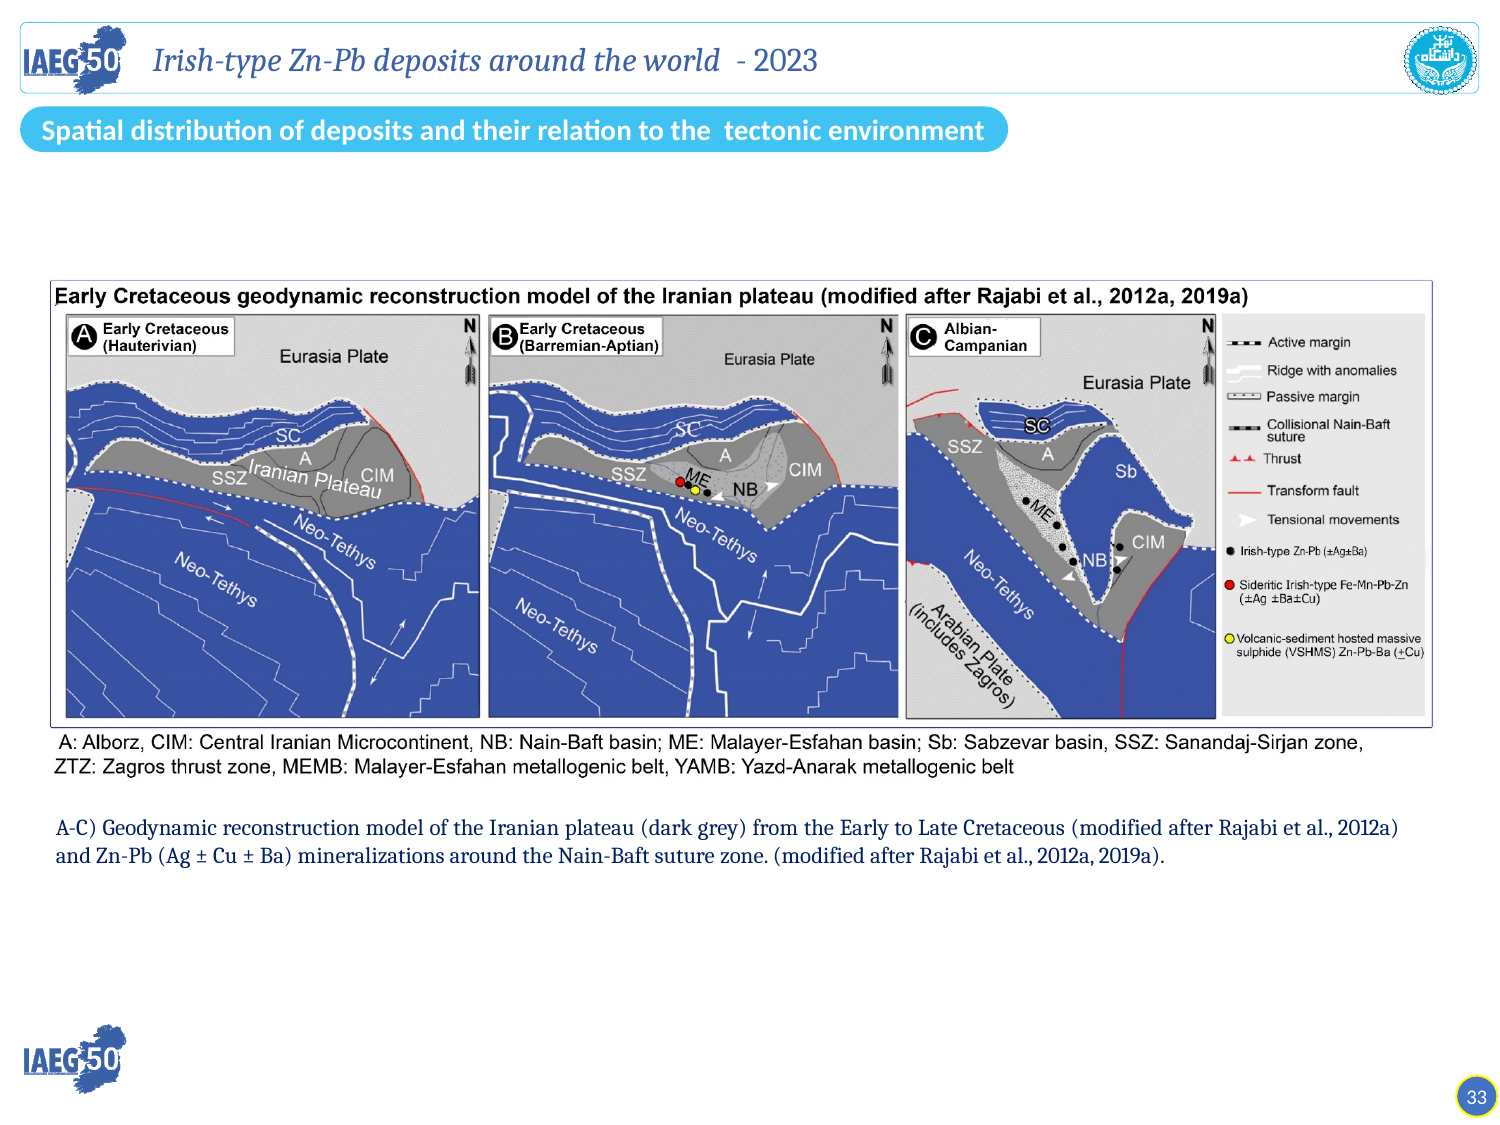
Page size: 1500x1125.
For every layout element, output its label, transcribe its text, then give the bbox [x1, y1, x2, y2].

picture [41, 274, 1440, 787]
picture [20, 1018, 129, 1097]
text_box 33 [1455, 1074, 1499, 1118]
text_box Spatial distribution of deposits and their relation to the tectonic environment [19, 105, 1010, 154]
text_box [20, 19, 1479, 98]
text_box A-C) Geodynamic reconstruction model of the Iranian plateau (dark grey) from the Early to Late Cretaceous (modified after Rajabi et al., 2012a) and Zn-Pb (Ag ± Cu ± Ba) mineralizations around the Nain-Baft suture zone. (modified after Rajabi et al., 2012a, 2019a). [41, 805, 1417, 876]
